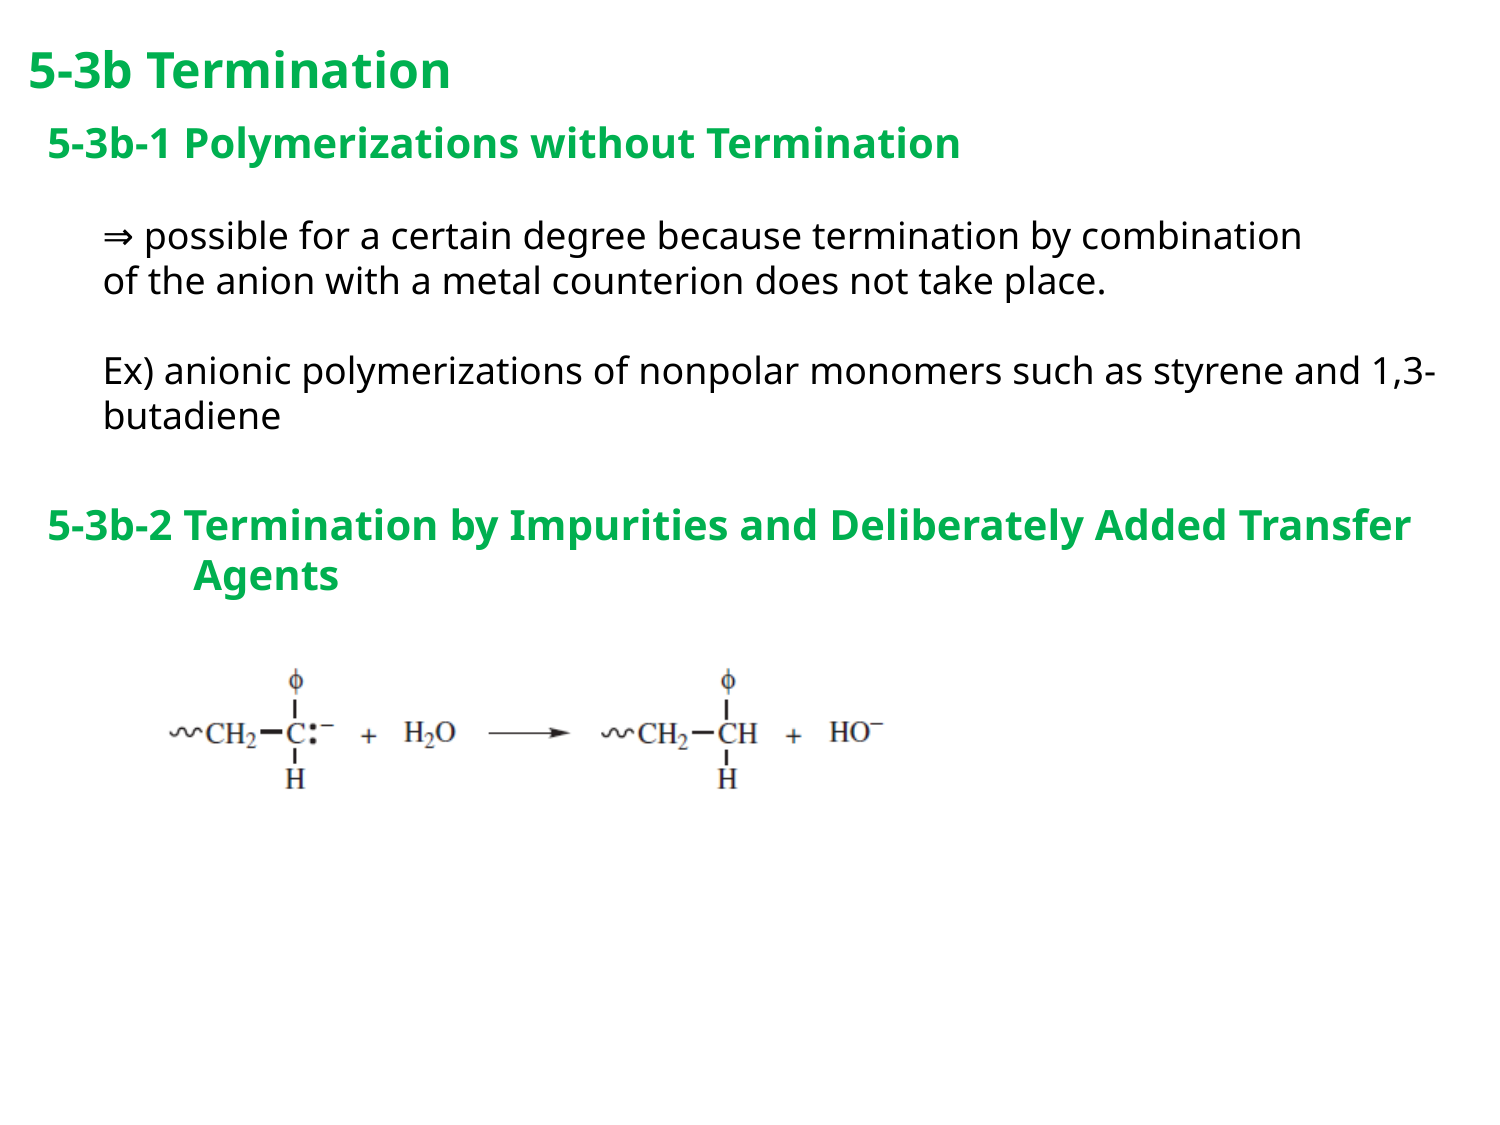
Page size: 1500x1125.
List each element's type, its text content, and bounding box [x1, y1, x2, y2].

text_box 5-3b-2 Termination by Impurities and Deliberately Added Transfer Agents [32, 491, 1447, 607]
picture [159, 644, 941, 812]
text_box 5-3b Termination [13, 30, 467, 106]
text_box 5-3b-1 Polymerizations without Termination [32, 109, 1288, 175]
text_box ⇒ possible for a certain degree because termination by combination of the anion with a metal counterion does not take place. Ex) anionic polymerizations of nonpolar monomers such as styrene and 1,3-butadiene [87, 204, 1500, 445]
